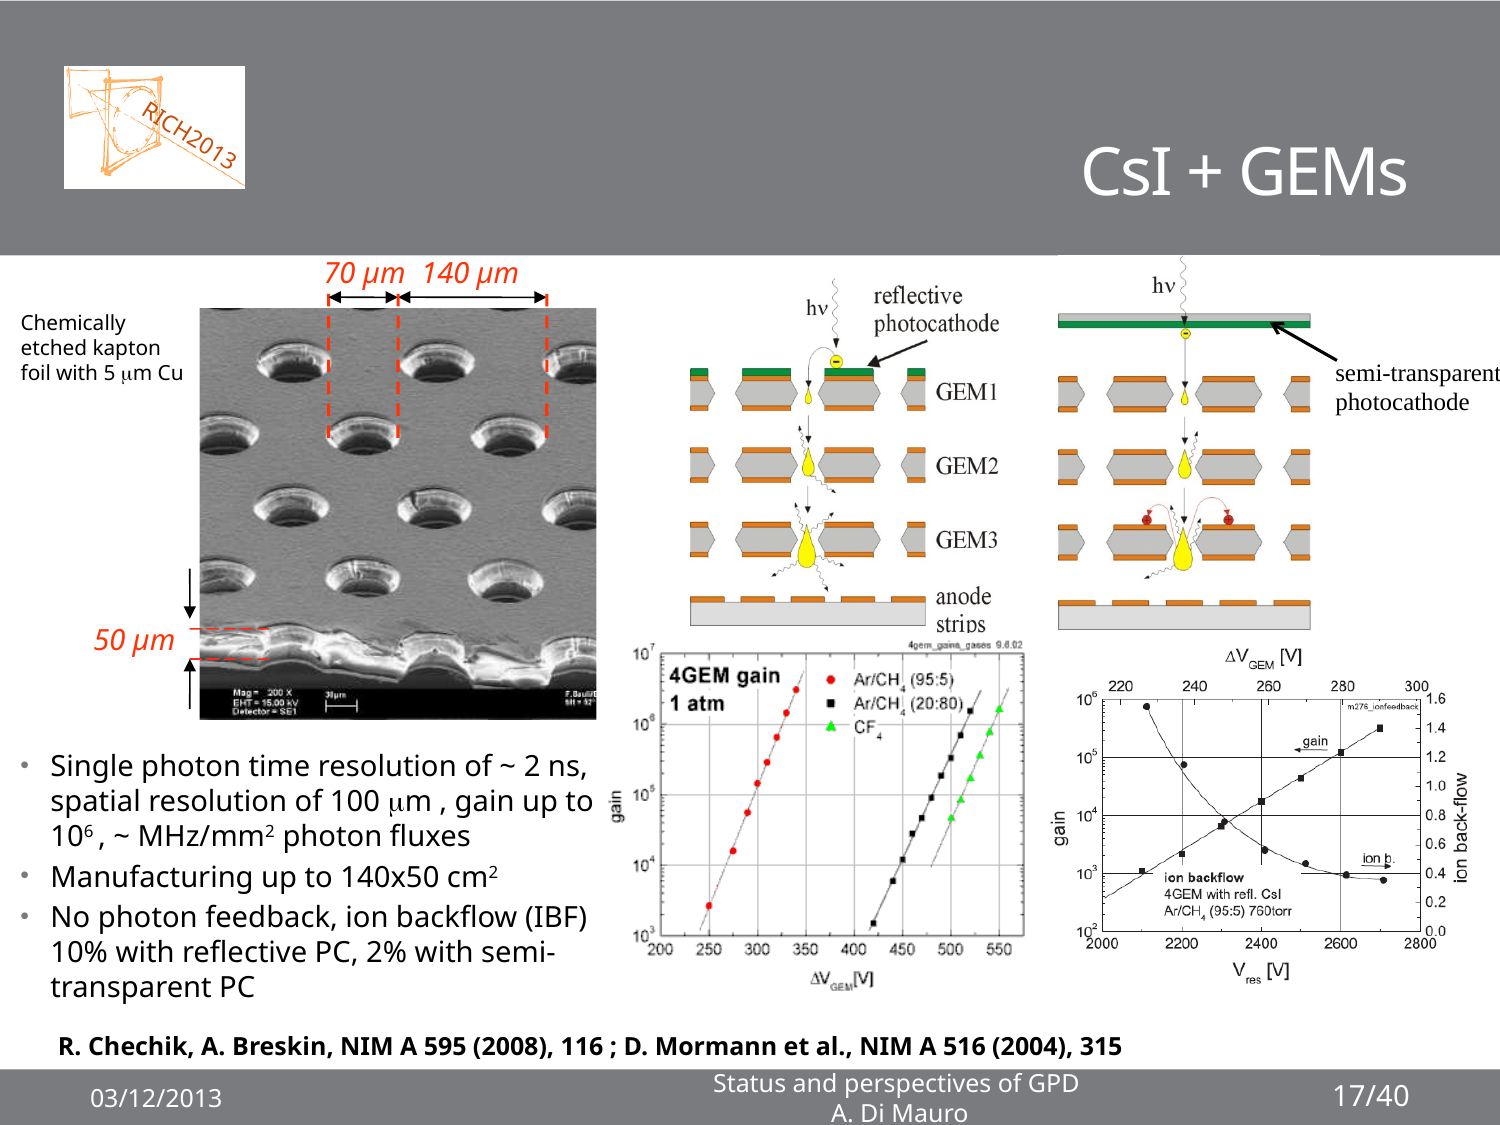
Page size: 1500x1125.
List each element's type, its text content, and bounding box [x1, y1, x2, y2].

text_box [88, 246, 597, 720]
picture [64, 66, 245, 189]
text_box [1058, 255, 1500, 642]
list Single photon time resolution of ~ 2 ns, spatial resolution of 100 mm , gain up to 106 , ~ MHz/mm2 photon fluxes Manufacturing up to 140x50 cm2 No photon feedback, ion backflow (IBF) 10% with reflective PC, 2% with semi-transparent PC [5, 739, 621, 1024]
text_box Chemically etched kapton foil with 5 mm Cu [5, 302, 85, 393]
picture [602, 278, 1490, 1000]
footer Status and perspectives of GPD A. Di Mauro [562, 1070, 1238, 1125]
text_box R. Chechik, A. Breskin, NIM A 595 (2008), 116 ; D. Mormann et al., NIM A 516 (2004), 315 [43, 1023, 1140, 1068]
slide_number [75, 1070, 550, 1125]
title CsI + GEMs [75, 87, 1425, 250]
slide_number 17/40 [1250, 1070, 1425, 1125]
